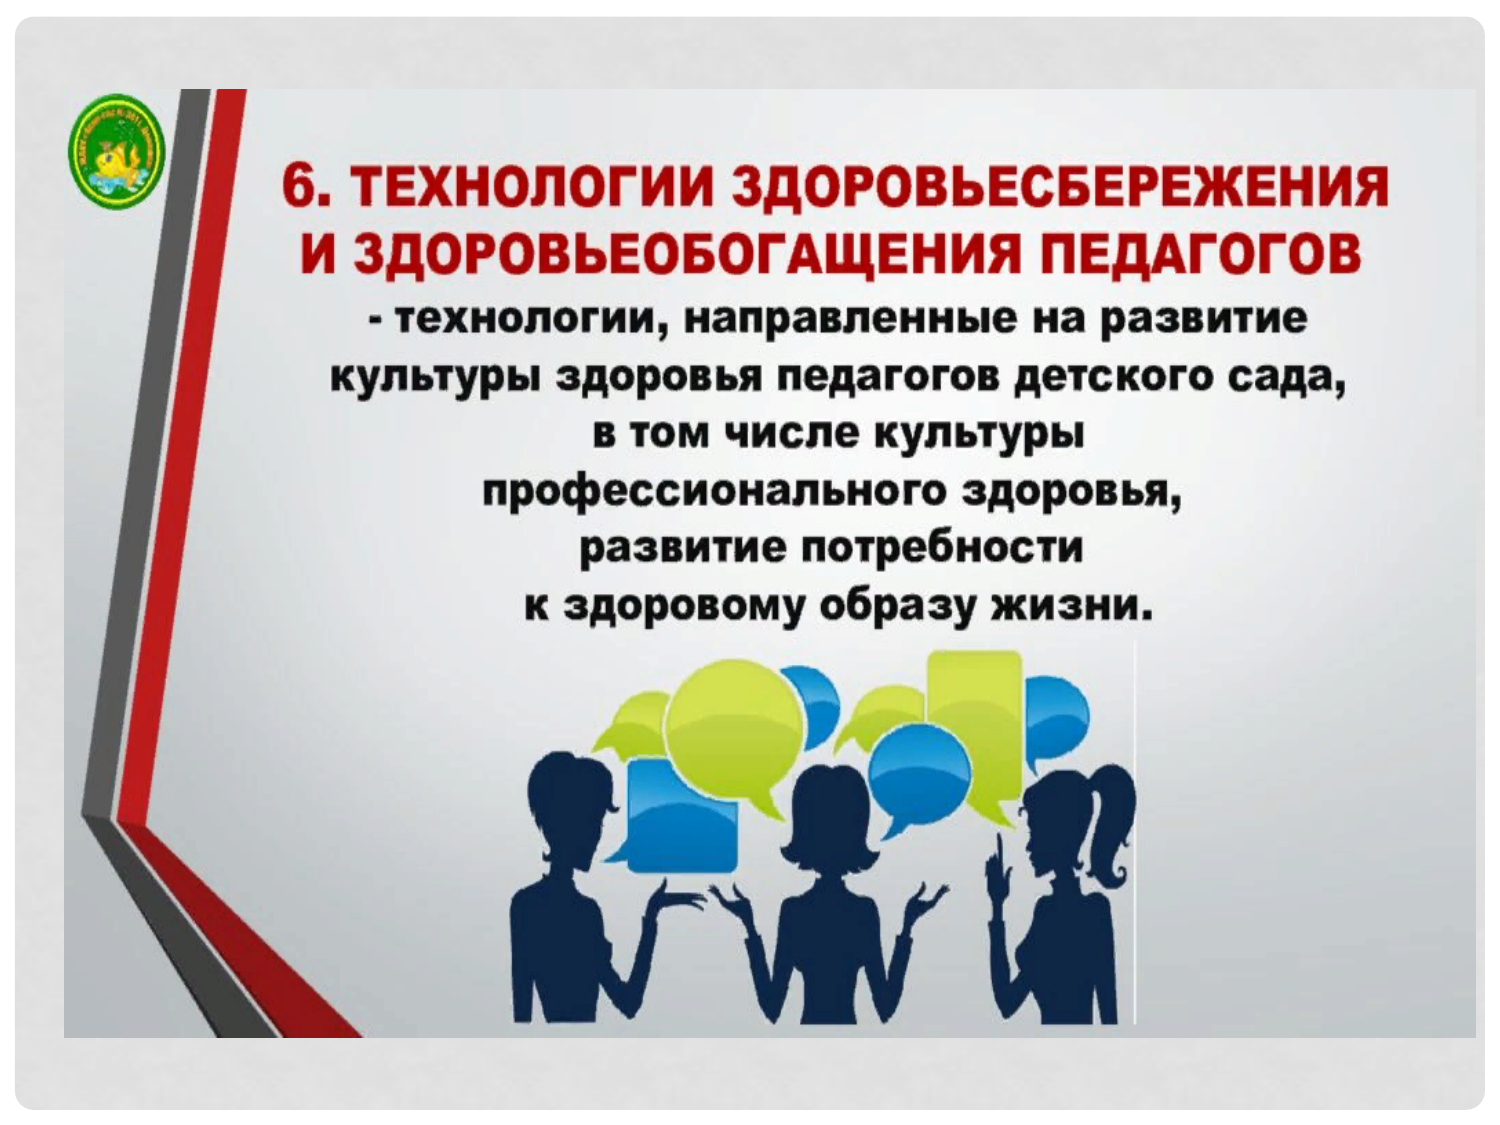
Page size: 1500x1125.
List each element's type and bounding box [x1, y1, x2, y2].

picture [64, 89, 1477, 1038]
